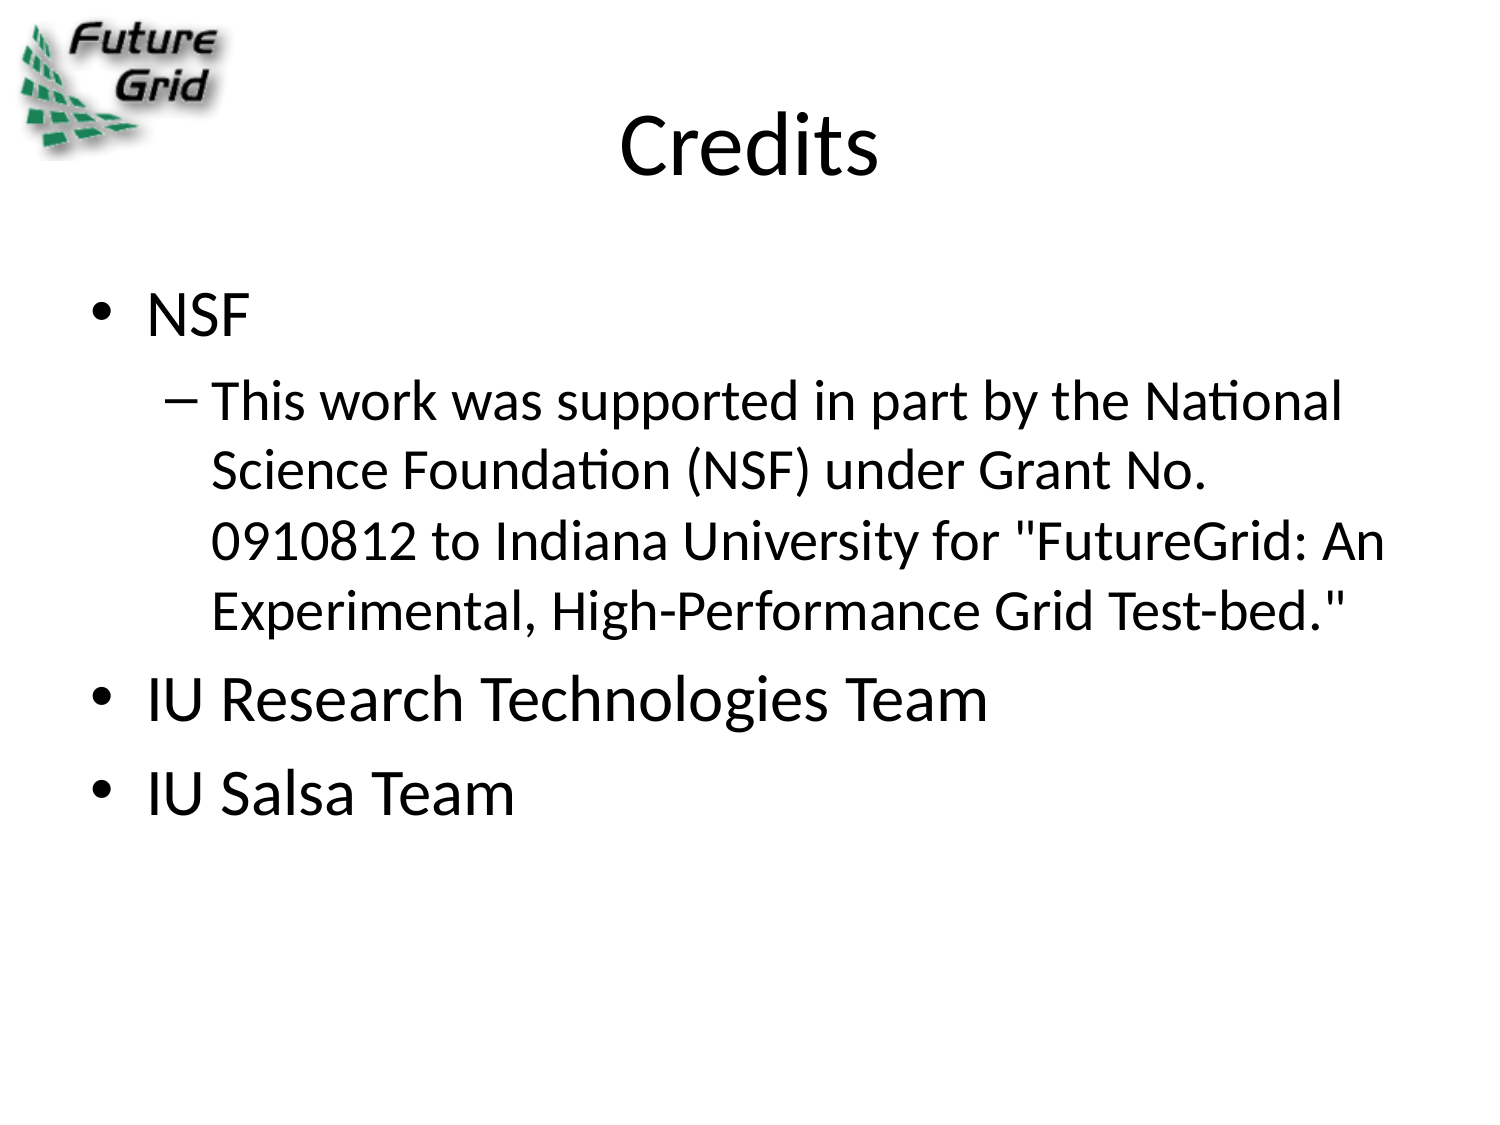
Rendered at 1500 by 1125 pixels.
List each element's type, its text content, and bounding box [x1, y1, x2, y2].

list NSF This work was supported in part by the National Science Foundation (NSF) under Grant No. 0910812 to Indiana University for "FutureGrid: An Experimental, High-Performance Grid Test-bed." IU Research Technologies Team IU Salsa Team [75, 262, 1425, 1005]
title Credits [75, 45, 1425, 233]
picture [0, 0, 237, 161]
